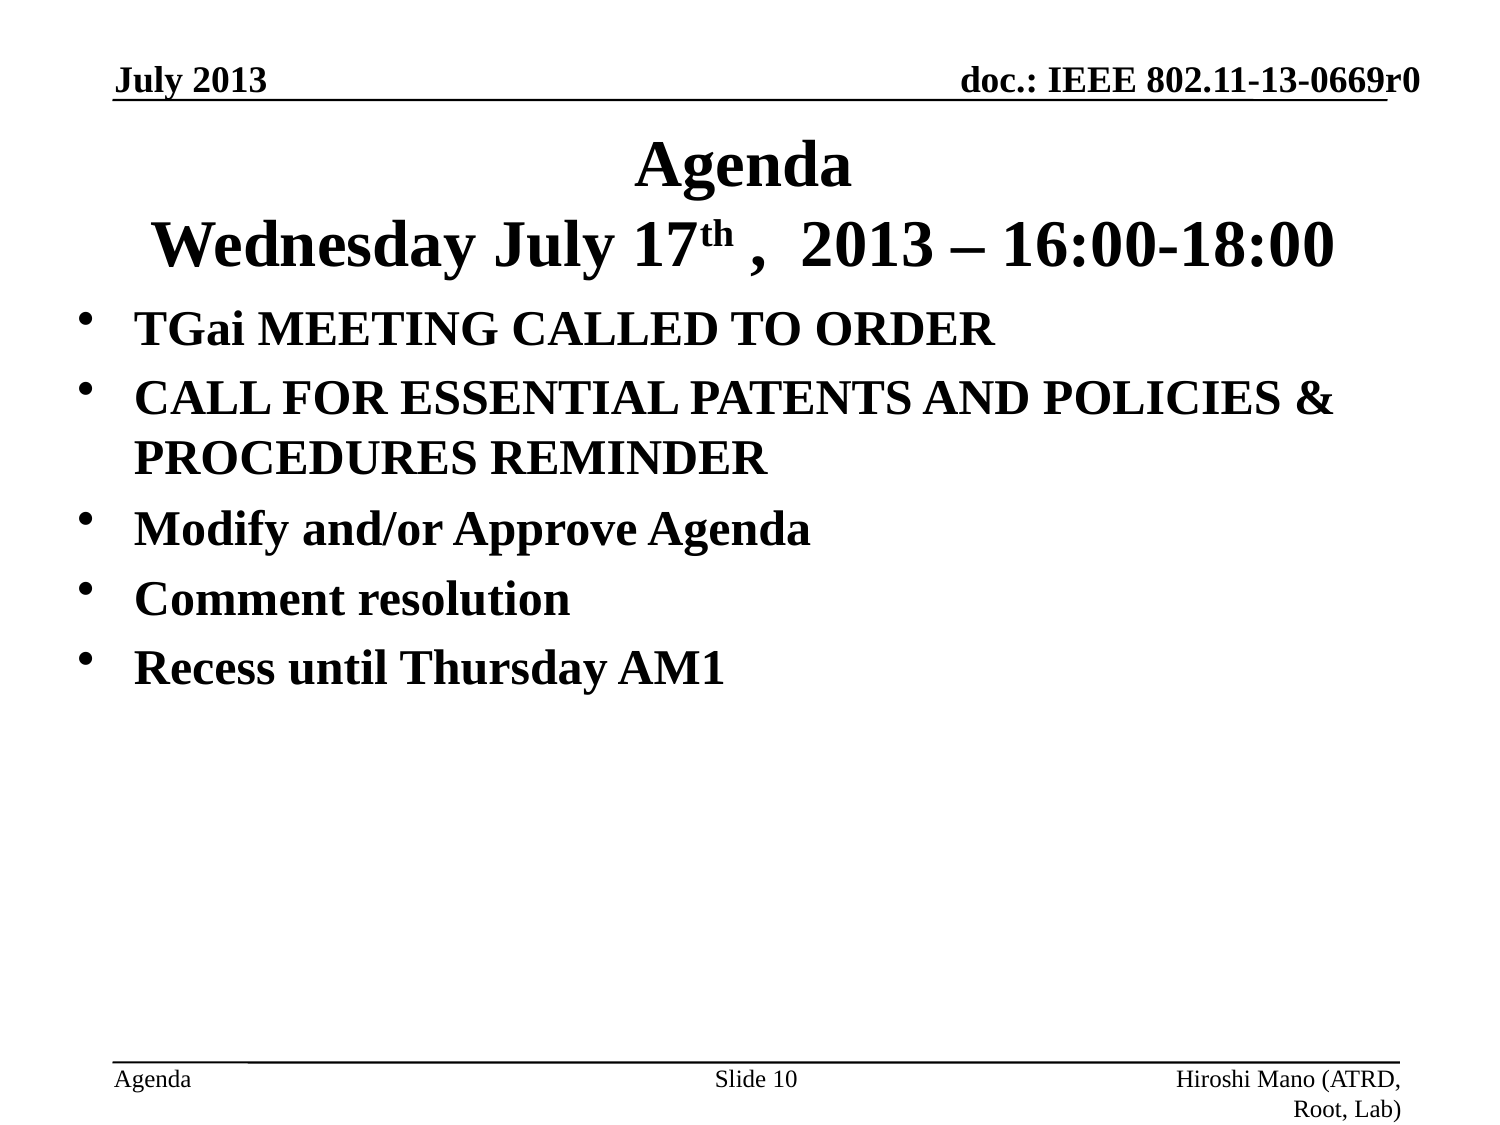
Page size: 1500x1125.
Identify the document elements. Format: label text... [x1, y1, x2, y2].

footer Hiroshi Mano (ATRD, Root, Lab) [1171, 1061, 1402, 1093]
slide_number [114, 54, 274, 101]
list TGai MEETING CALLED TO ORDER CALL FOR ESSENTIAL PATENTS AND POLICIES & PROCEDURES REMINDER Modify and/or Approve Agenda Comment resolution Recess until Thursday AM1 [62, 287, 1476, 1063]
title Agenda Wednesday July 17th , 2013 – 16:00-18:00 [49, 112, 1438, 288]
slide_number Slide 10 [712, 1061, 800, 1093]
